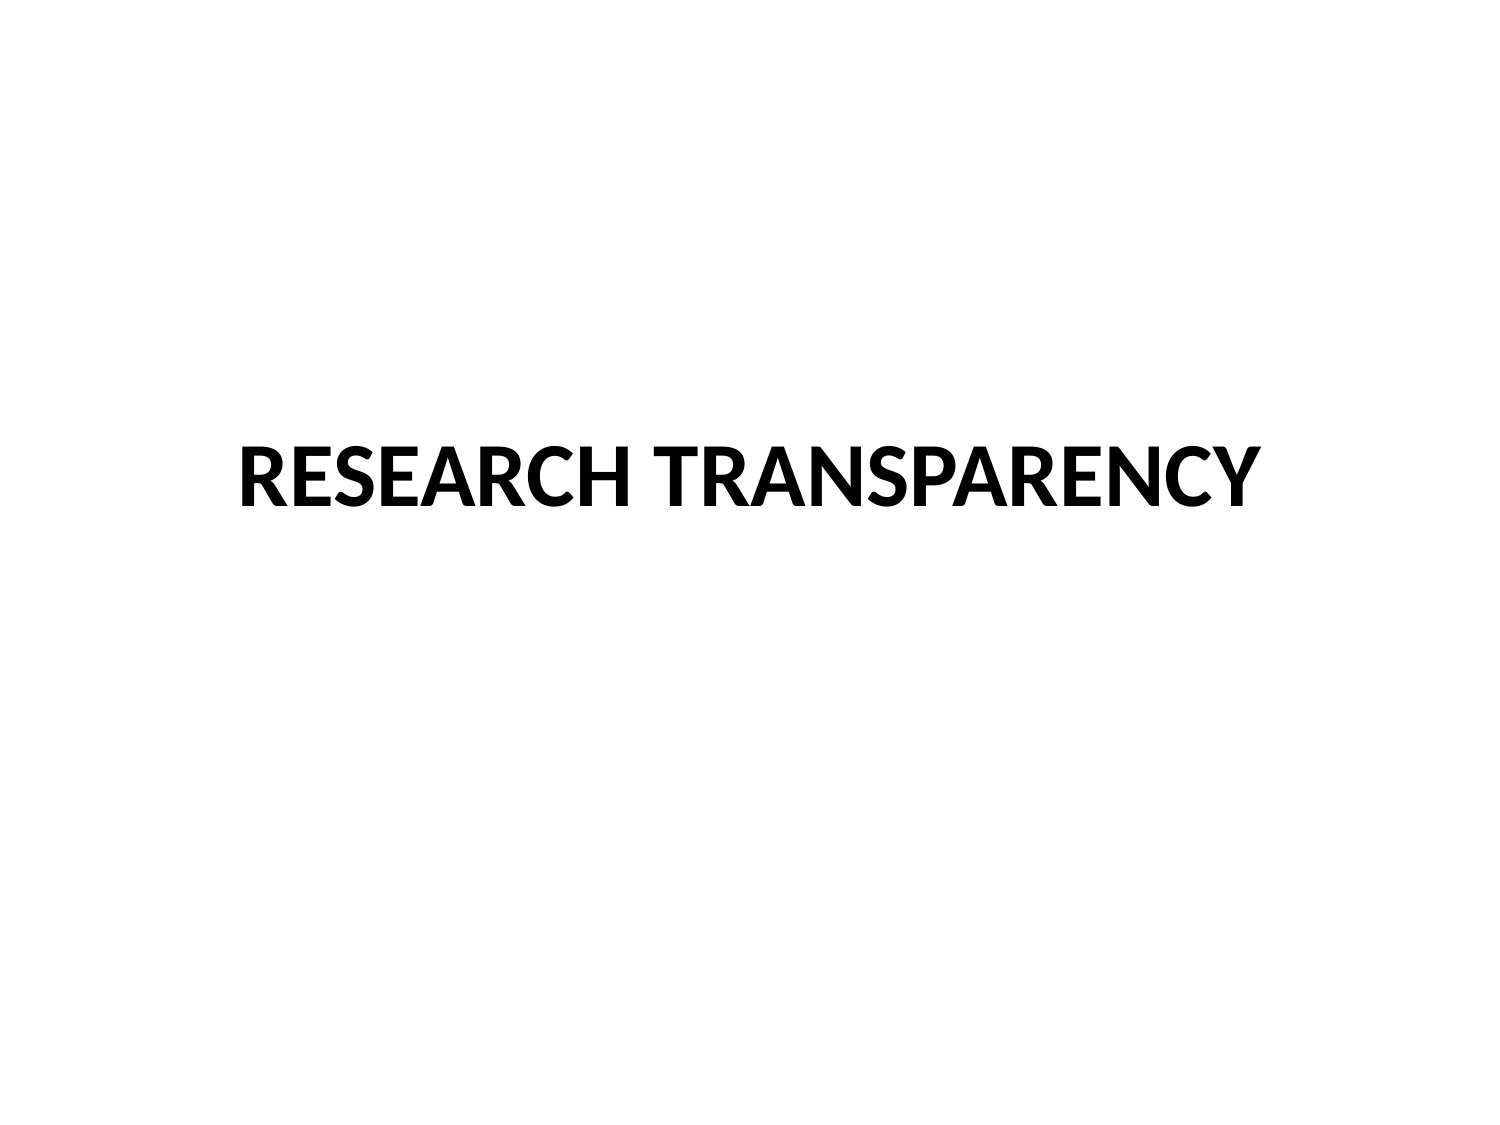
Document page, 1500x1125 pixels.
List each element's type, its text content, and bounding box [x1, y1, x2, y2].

title RESEARCH TRANSPARENCY [112, 349, 1388, 591]
